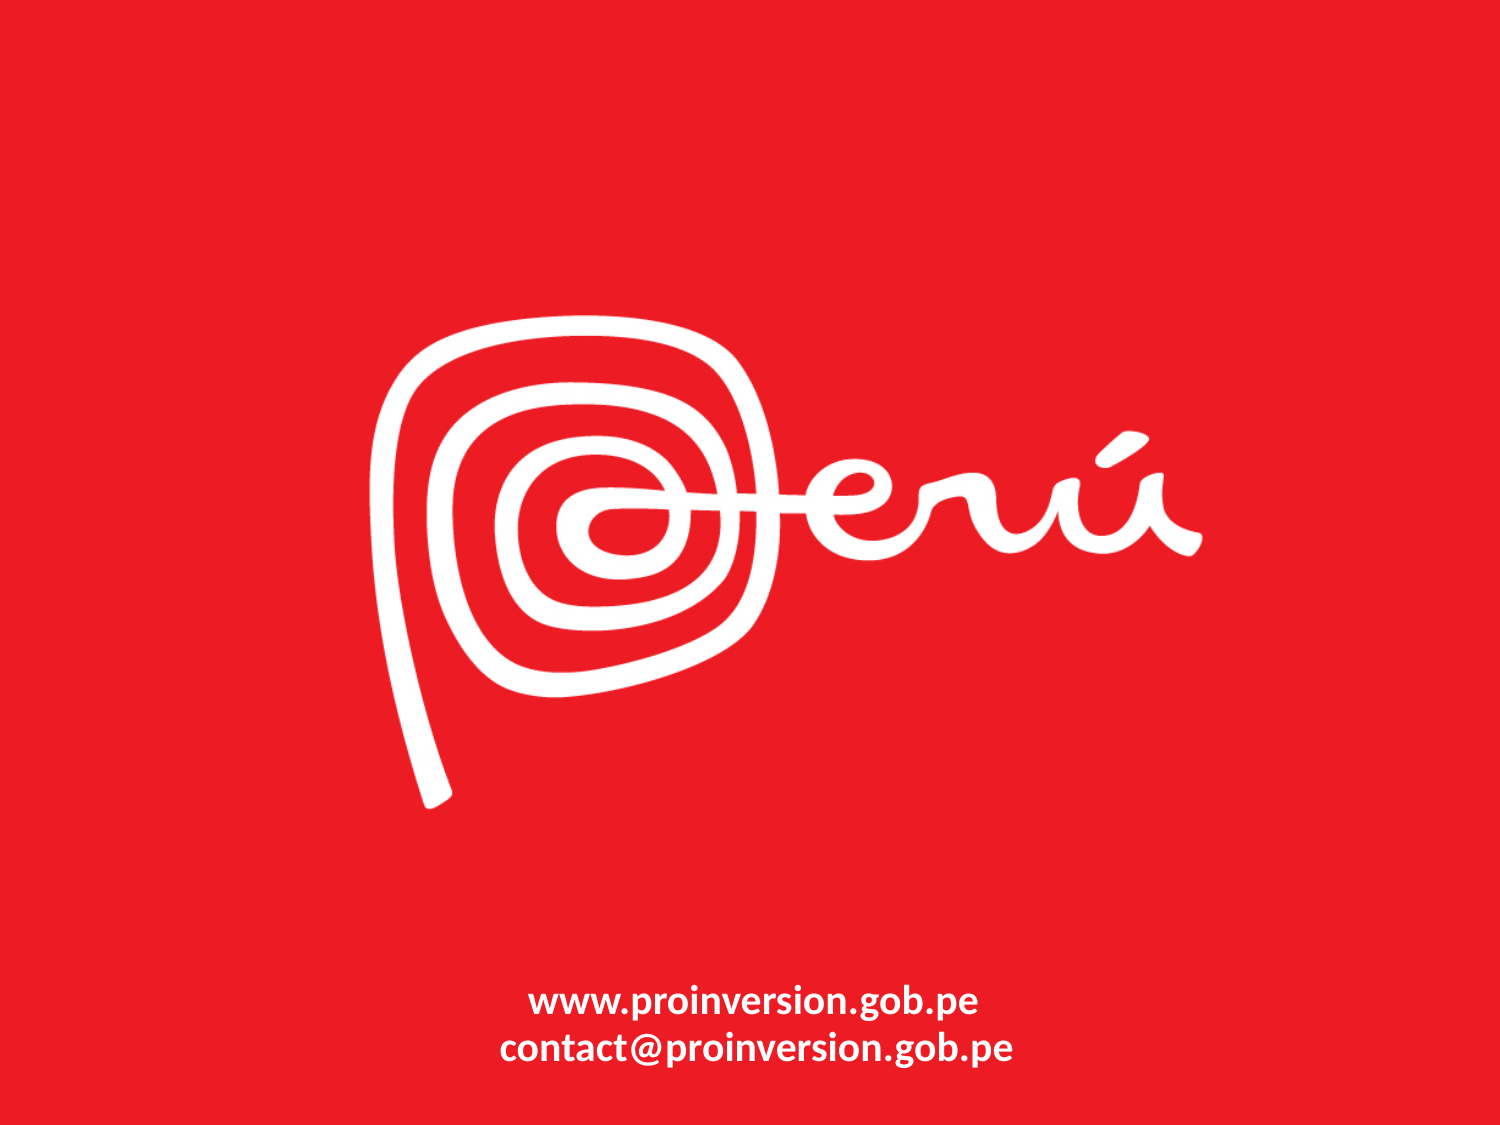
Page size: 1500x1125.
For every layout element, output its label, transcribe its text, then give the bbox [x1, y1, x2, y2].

text_box www.proinversion.gob.pe [513, 965, 995, 1012]
picture [0, 0, 1500, 1125]
text_box contact@proinversion.gob.pe [484, 1012, 1029, 1078]
